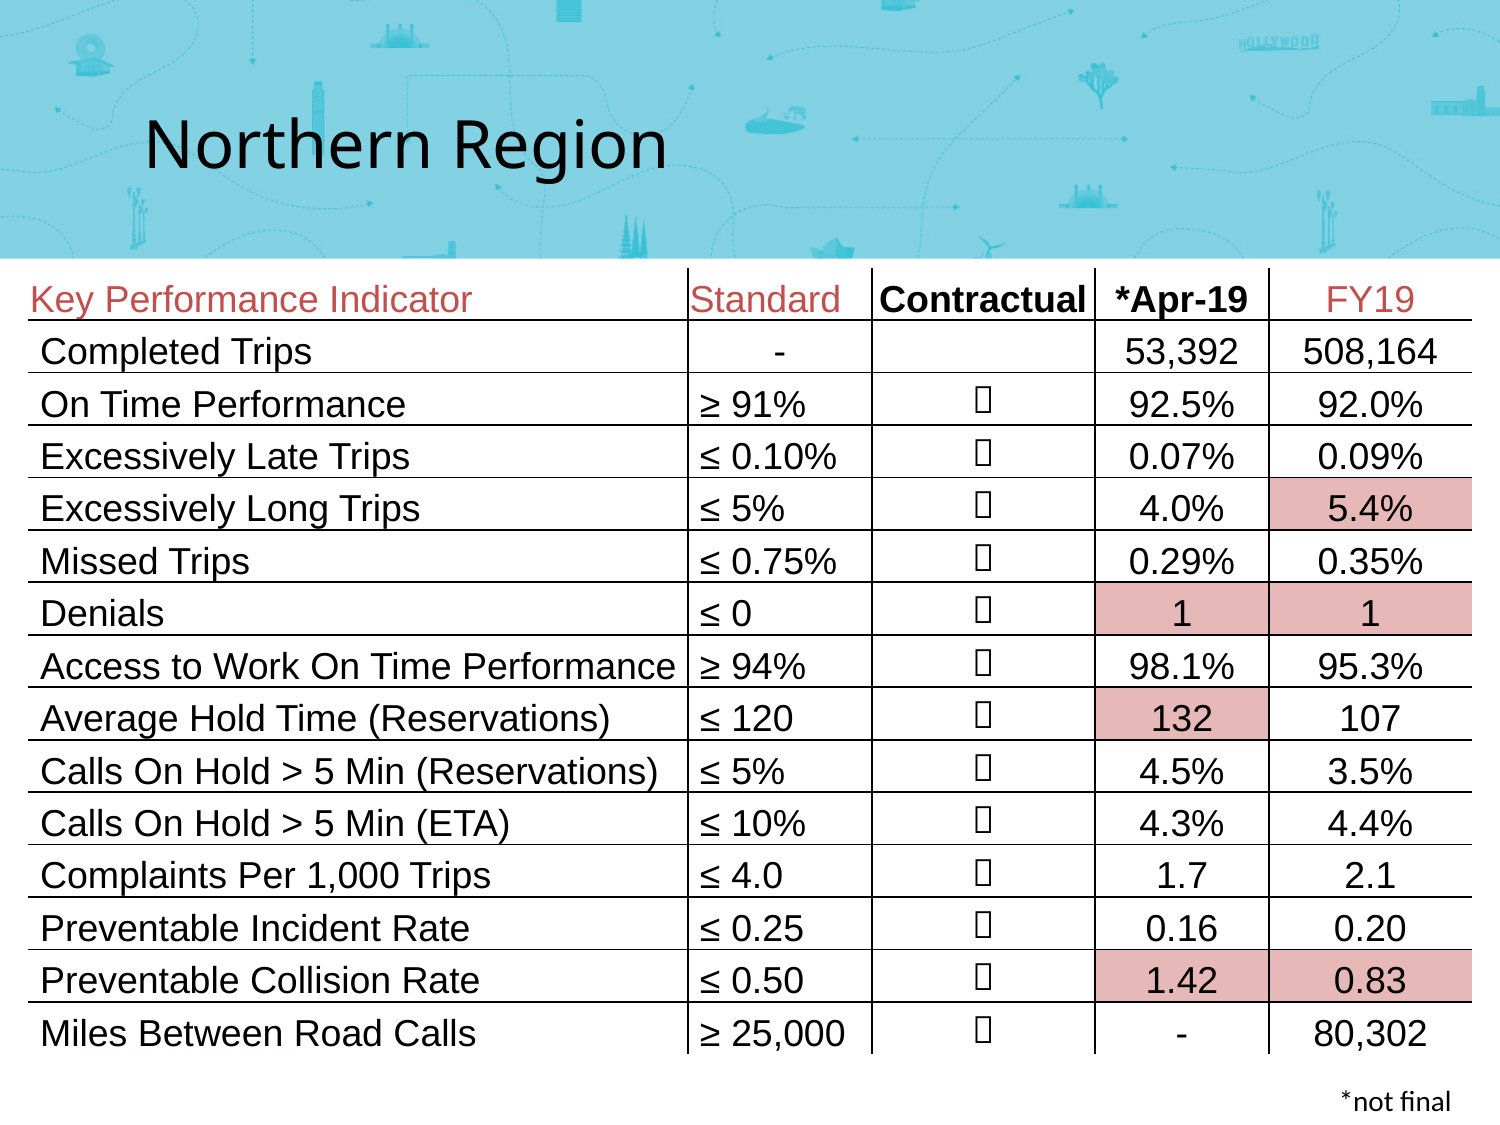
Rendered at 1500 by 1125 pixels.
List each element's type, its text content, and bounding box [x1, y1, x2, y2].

table_cell  [873, 636, 1094, 686]
table_cell 53,392 [1096, 321, 1268, 372]
table_cell ≤ 0.50 [689, 950, 871, 1001]
table_cell  [873, 478, 1094, 529]
table_cell 0.16 [1096, 898, 1268, 949]
table_cell Preventable Incident Rate [28, 898, 687, 949]
table_cell 0.07% [1096, 426, 1268, 477]
table_cell 98.1% [1096, 636, 1268, 686]
table_cell Miles Between Road Calls [28, 1003, 687, 1054]
table_cell ≤ 0 [689, 583, 871, 634]
table_cell Calls On Hold > 5 Min (ETA) [28, 793, 687, 844]
table_cell 1 [1270, 583, 1472, 634]
table_cell 107 [1270, 688, 1472, 739]
table_cell 0.29% [1096, 531, 1268, 581]
table_cell  [873, 741, 1094, 791]
table_cell 0.20 [1270, 898, 1472, 949]
table_cell - [1096, 1003, 1268, 1054]
table_cell  [873, 426, 1094, 477]
text_box Northern Region [128, 94, 1388, 190]
table_cell 2.1 [1270, 845, 1472, 896]
table_header Standard [689, 268, 871, 319]
table_cell ≥ 94% [689, 636, 871, 686]
picture [0, 0, 1500, 1125]
table_cell ≥ 25,000 [689, 1003, 871, 1054]
table_cell Access to Work On Time Performance [28, 636, 687, 686]
table_cell Calls On Hold > 5 Min (Reservations) [28, 741, 687, 791]
table_cell ≤ 5% [689, 478, 871, 529]
table_cell Denials [28, 583, 687, 634]
table_cell 0.35% [1270, 531, 1472, 581]
table_cell ≤ 0.25 [689, 898, 871, 949]
table_cell 1 [1096, 583, 1268, 634]
table_cell 1.42 [1096, 950, 1268, 1001]
table_cell Excessively Late Trips [28, 426, 687, 477]
table_cell Preventable Collision Rate [28, 950, 687, 1001]
table_cell 3.5% [1270, 741, 1472, 791]
table_cell ≤ 0.75% [689, 531, 871, 581]
table_cell ≤ 10% [689, 793, 871, 844]
table_cell ≥ 91% [689, 373, 871, 424]
table_cell Average Hold Time (Reservations) [28, 688, 687, 739]
table_header Key Performance Indicator [28, 268, 687, 319]
table_cell 92.5% [1096, 373, 1268, 424]
table_cell  [873, 845, 1094, 896]
table_cell Missed Trips [28, 531, 687, 581]
table_cell  [873, 950, 1094, 1001]
table_cell  [873, 793, 1094, 844]
table_cell [873, 321, 1094, 372]
table_cell ≤ 0.10% [689, 426, 871, 477]
table_cell 92.0% [1270, 373, 1472, 424]
table_cell ≤ 4.0 [689, 845, 871, 896]
table_cell 4.5% [1096, 741, 1268, 791]
table_header Contractual [873, 268, 1094, 319]
table_header *Apr-19 [1096, 268, 1268, 319]
text_box *not final [1100, 1074, 1467, 1125]
table_cell  [873, 688, 1094, 739]
table_cell  [873, 373, 1094, 424]
table_cell  [873, 898, 1094, 949]
table_cell 5.4% [1270, 478, 1472, 529]
table_cell  [873, 583, 1094, 634]
table_cell 80,302 [1270, 1003, 1472, 1054]
table_cell On Time Performance [28, 373, 687, 424]
table_cell - [689, 321, 871, 372]
table_cell Completed Trips [28, 321, 687, 372]
table_cell Excessively Long Trips [28, 478, 687, 529]
table_cell ≤ 5% [689, 741, 871, 791]
table_cell 95.3% [1270, 636, 1472, 686]
table_cell 0.83 [1270, 950, 1472, 1001]
table_cell 0.09% [1270, 426, 1472, 477]
table_header FY19 [1270, 268, 1472, 319]
table_cell  [873, 531, 1094, 581]
table_cell 508,164 [1270, 321, 1472, 372]
table_cell 1.7 [1096, 845, 1268, 896]
table_cell 132 [1096, 688, 1268, 739]
table_cell 4.0% [1096, 478, 1268, 529]
table_cell Complaints Per 1,000 Trips [28, 845, 687, 896]
table_cell 4.4% [1270, 793, 1472, 844]
table_cell ≤ 120 [689, 688, 871, 739]
table_cell  [873, 1003, 1094, 1054]
table_cell 4.3% [1096, 793, 1268, 844]
